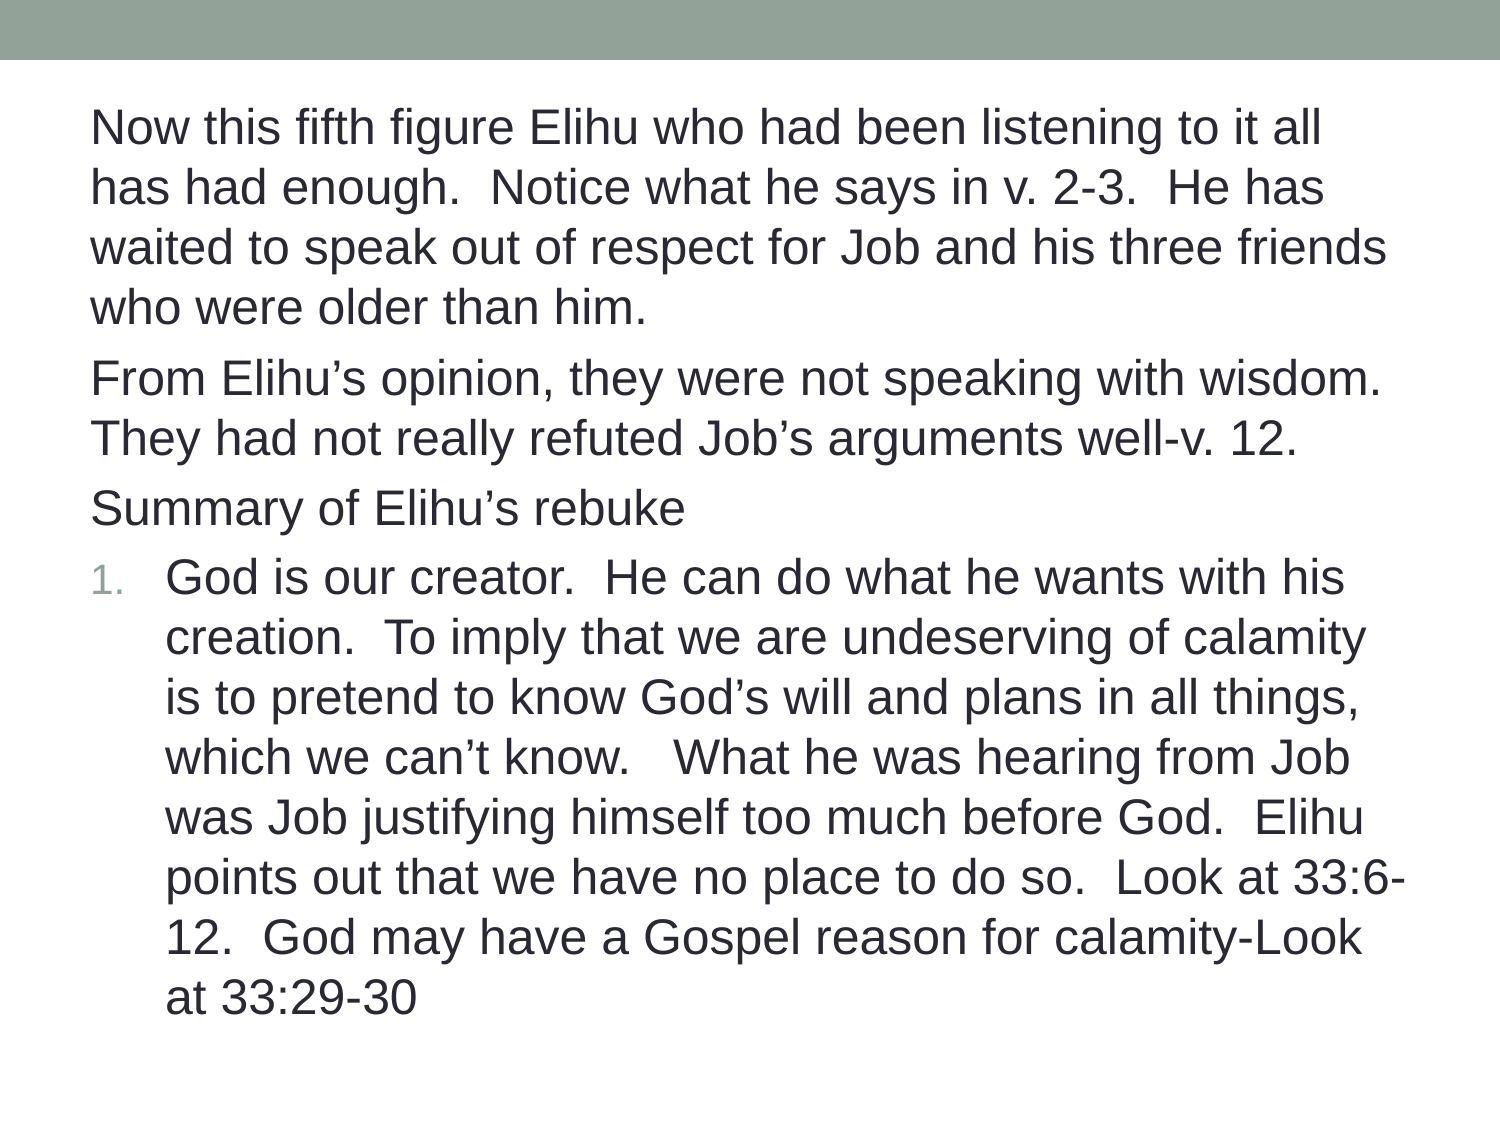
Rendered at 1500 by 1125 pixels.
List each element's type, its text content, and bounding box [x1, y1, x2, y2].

list Now this fifth figure Elihu who had been listening to it all has had enough. Notice what he says in v. 2-3. He has waited to speak out of respect for Job and his three friends who were older than him. From Elihu’s opinion, they were not speaking with wisdom. They had not really refuted Job’s arguments well-v. 12. Summary of Elihu’s rebuke God is our creator. He can do what he wants with his creation. To imply that we are undeserving of calamity is to pretend to know God’s will and plans in all things, which we can’t know. What he was hearing from Job was Job justifying himself too much before God. Elihu points out that we have no place to do so. Look at 33:6-12. God may have a Gospel reason for calamity-Look at 33:29-30 [75, 87, 1425, 1063]
